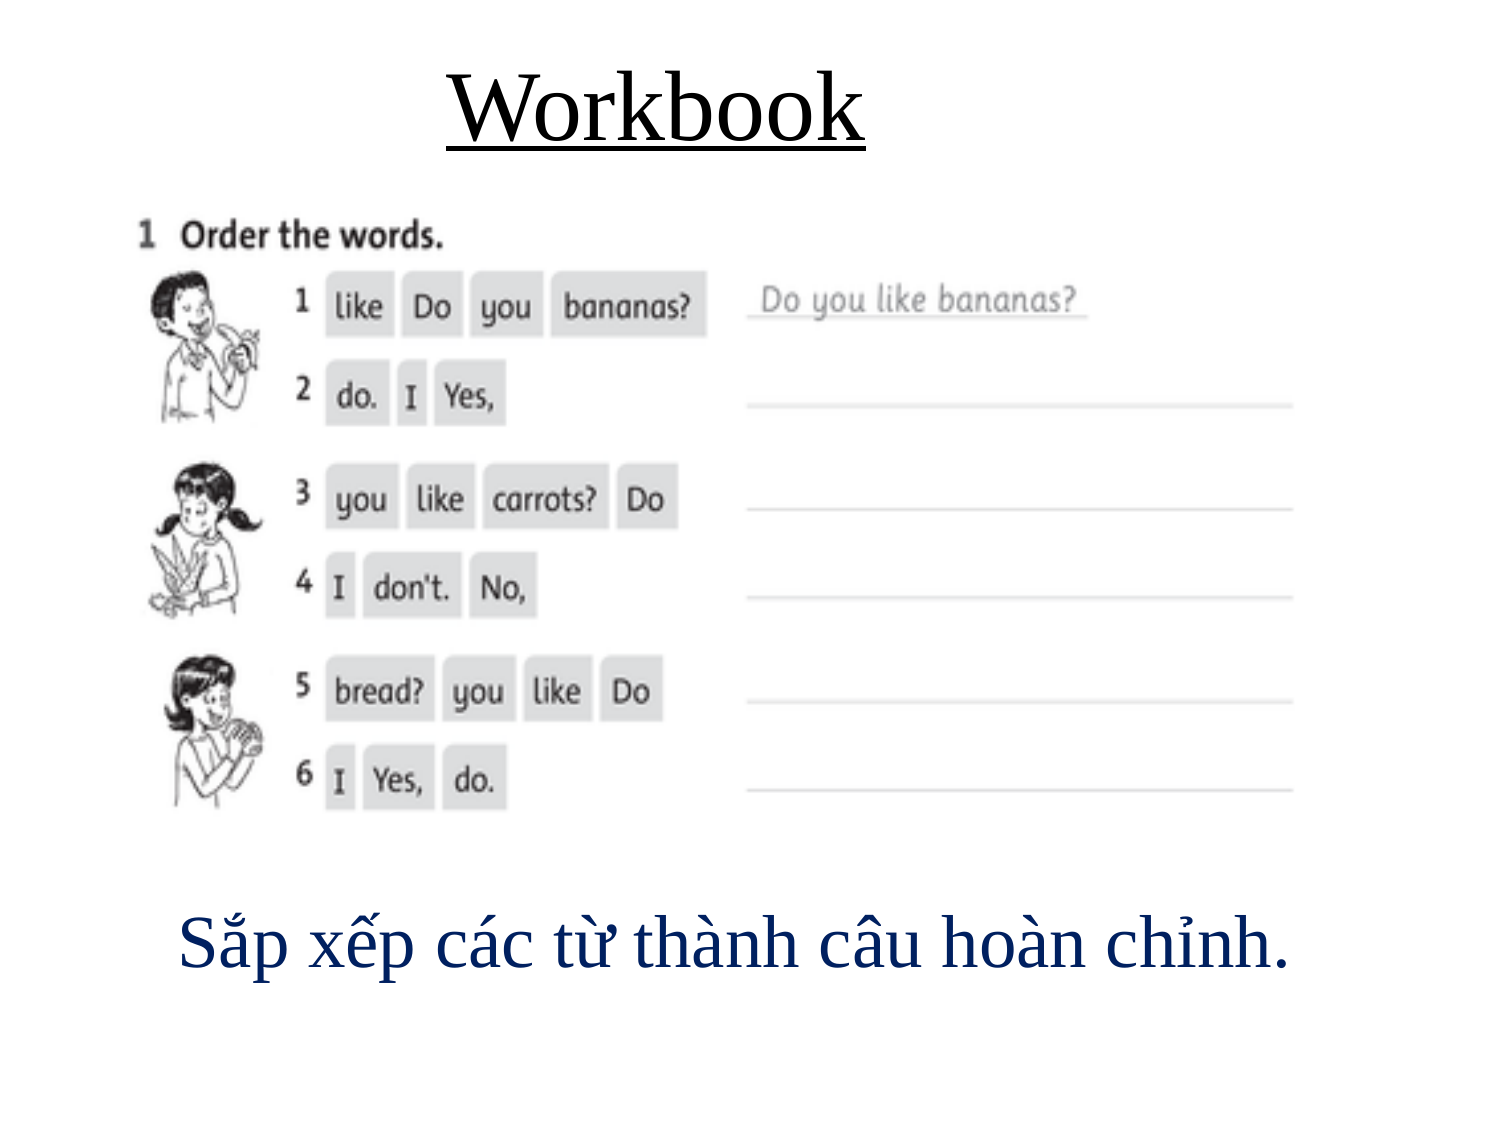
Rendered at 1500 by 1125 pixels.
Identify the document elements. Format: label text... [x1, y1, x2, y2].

picture [112, 190, 1351, 826]
text_box Sắp xếp các từ thành câu hoàn chỉnh. [112, 875, 1357, 1000]
title Workbook [375, 12, 938, 188]
